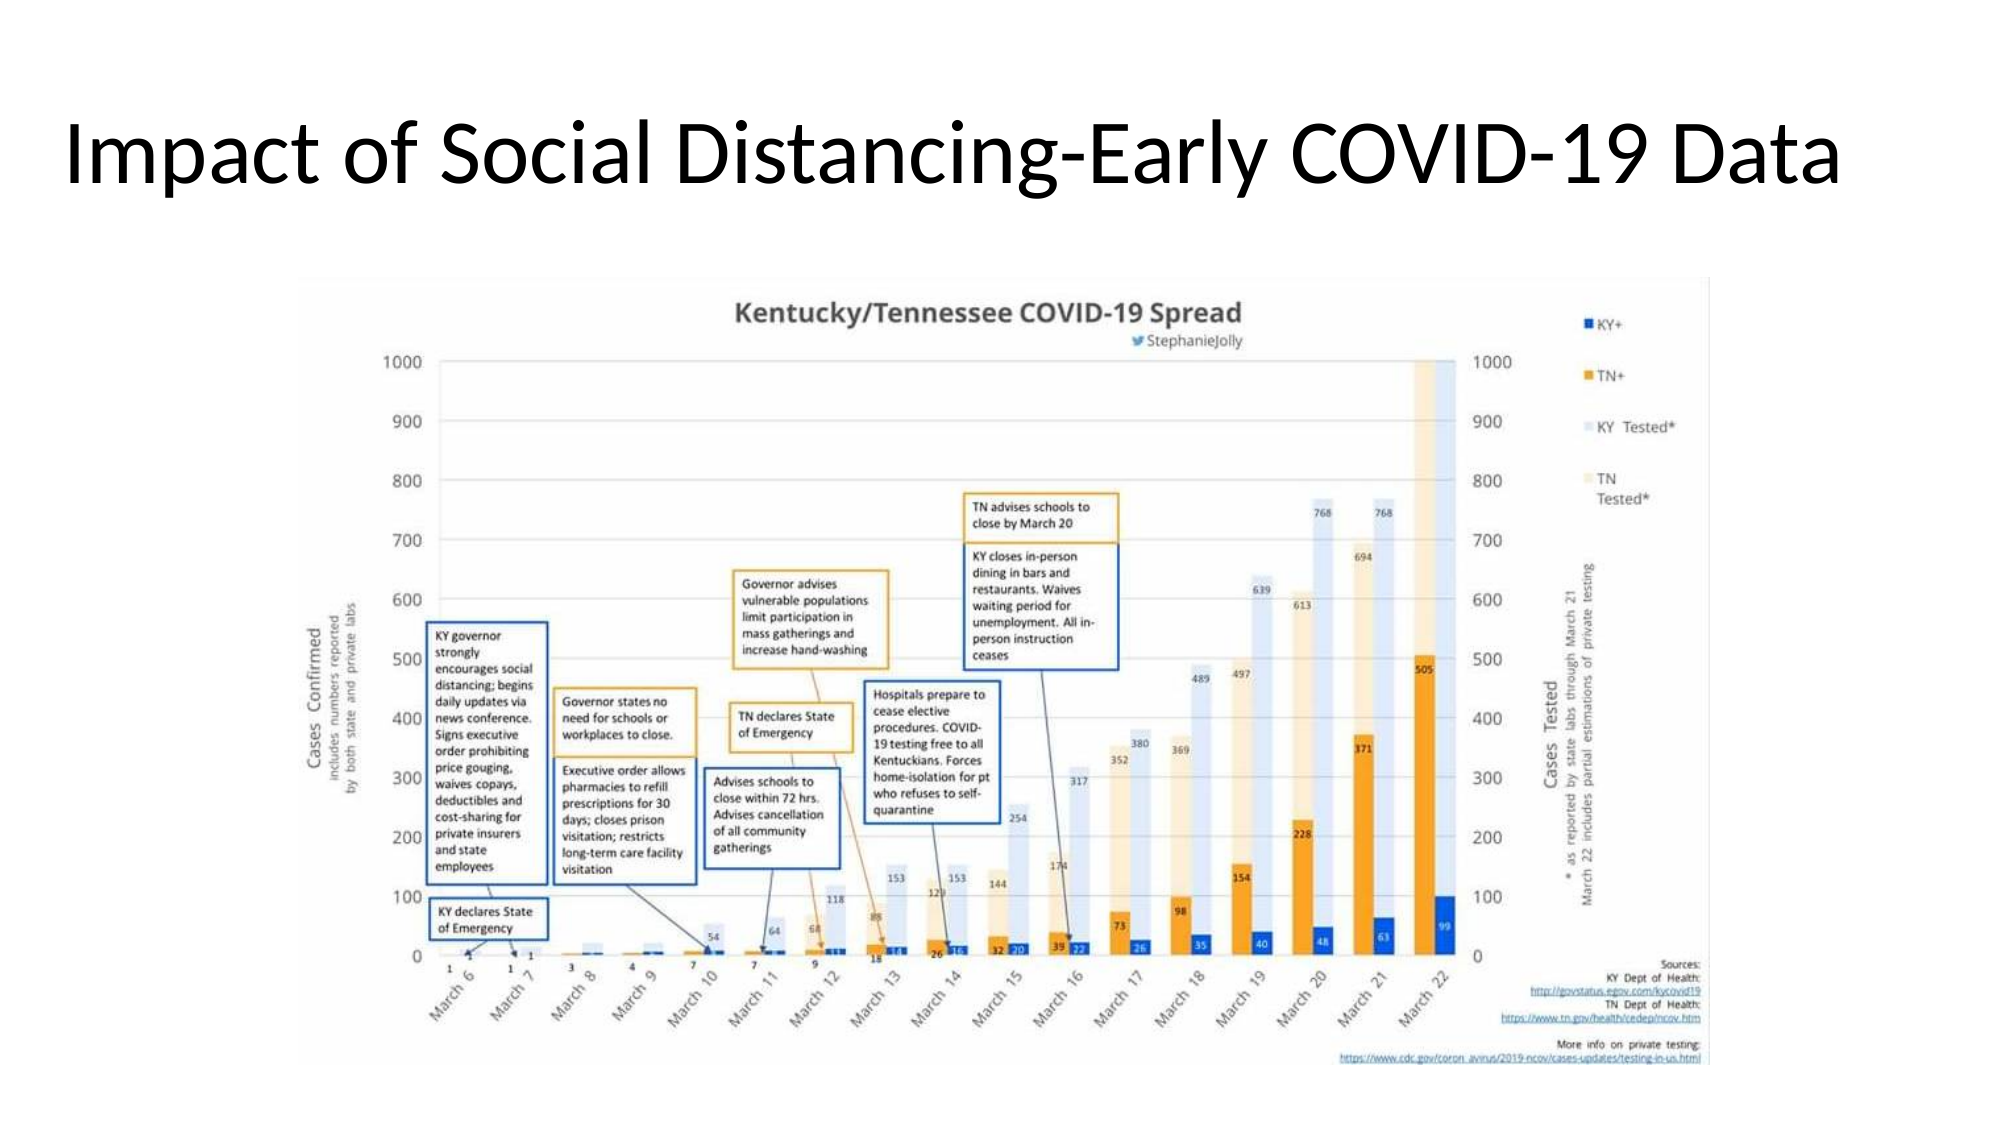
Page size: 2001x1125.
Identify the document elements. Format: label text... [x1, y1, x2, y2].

picture [297, 276, 1710, 1066]
text_box Impact of Social Distancing-Early COVID-19 Data [49, 44, 1959, 263]
